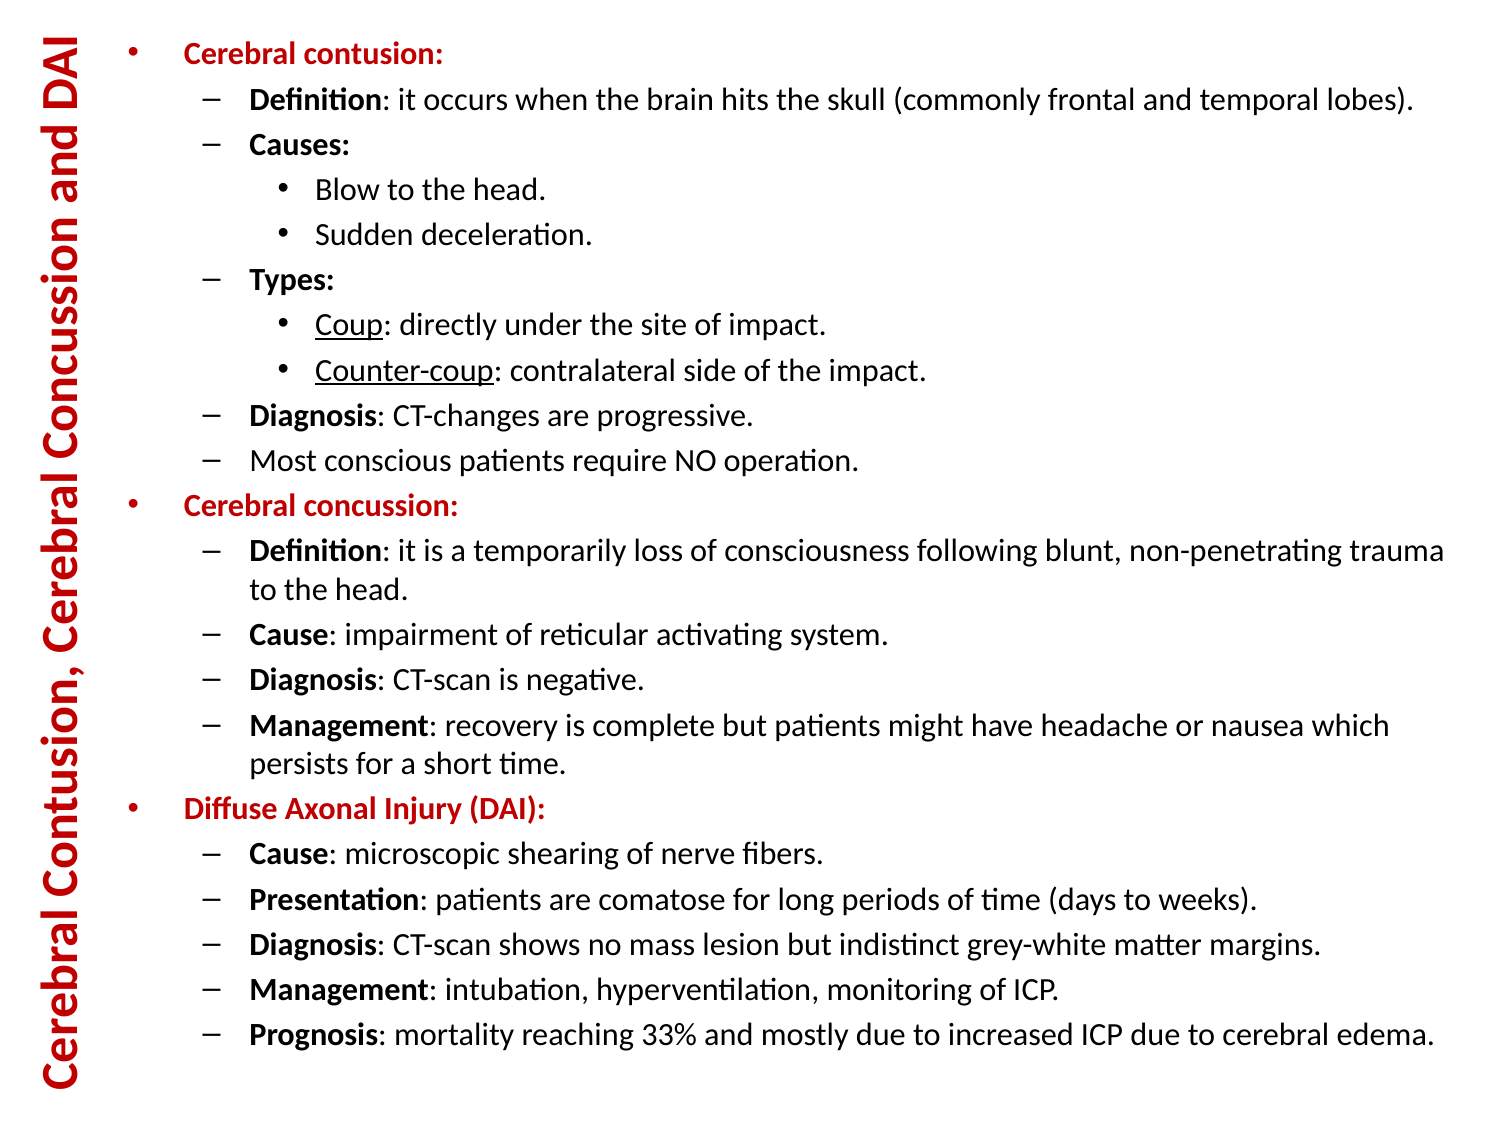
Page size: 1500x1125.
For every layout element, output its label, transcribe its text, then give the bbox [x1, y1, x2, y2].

title Cerebral Contusion, Cerebral Concussion and DAI [0, 0, 113, 1125]
list Cerebral contusion: Definition: it occurs when the brain hits the skull (commonly frontal and temporal lobes). Causes: Blow to the head. Sudden deceleration. Types: Coup: directly under the site of impact. Counter-coup: contralateral side of the impact. Diagnosis: CT-changes are progressive. Most conscious patients require NO operation. Cerebral concussion: Definition: it is a temporarily loss of consciousness following blunt, non-penetrating trauma to the head. Cause: impairment of reticular activating system. Diagnosis: CT-scan is negative. Management: recovery is complete but patients might have headache or nausea which persists for a short time. Diffuse Axonal Injury (DAI): Cause: microscopic shearing of nerve fibers. Presentation: patients are comatose for long periods of time (days to weeks). Diagnosis: CT-scan shows no mass lesion but indistinct grey-white matter margins. Management: intubation, hyperventilation, monitoring of ICP. Prognosis: mortality reaching 33% and mostly due to increased ICP due to cerebral edema. [112, 24, 1463, 1100]
